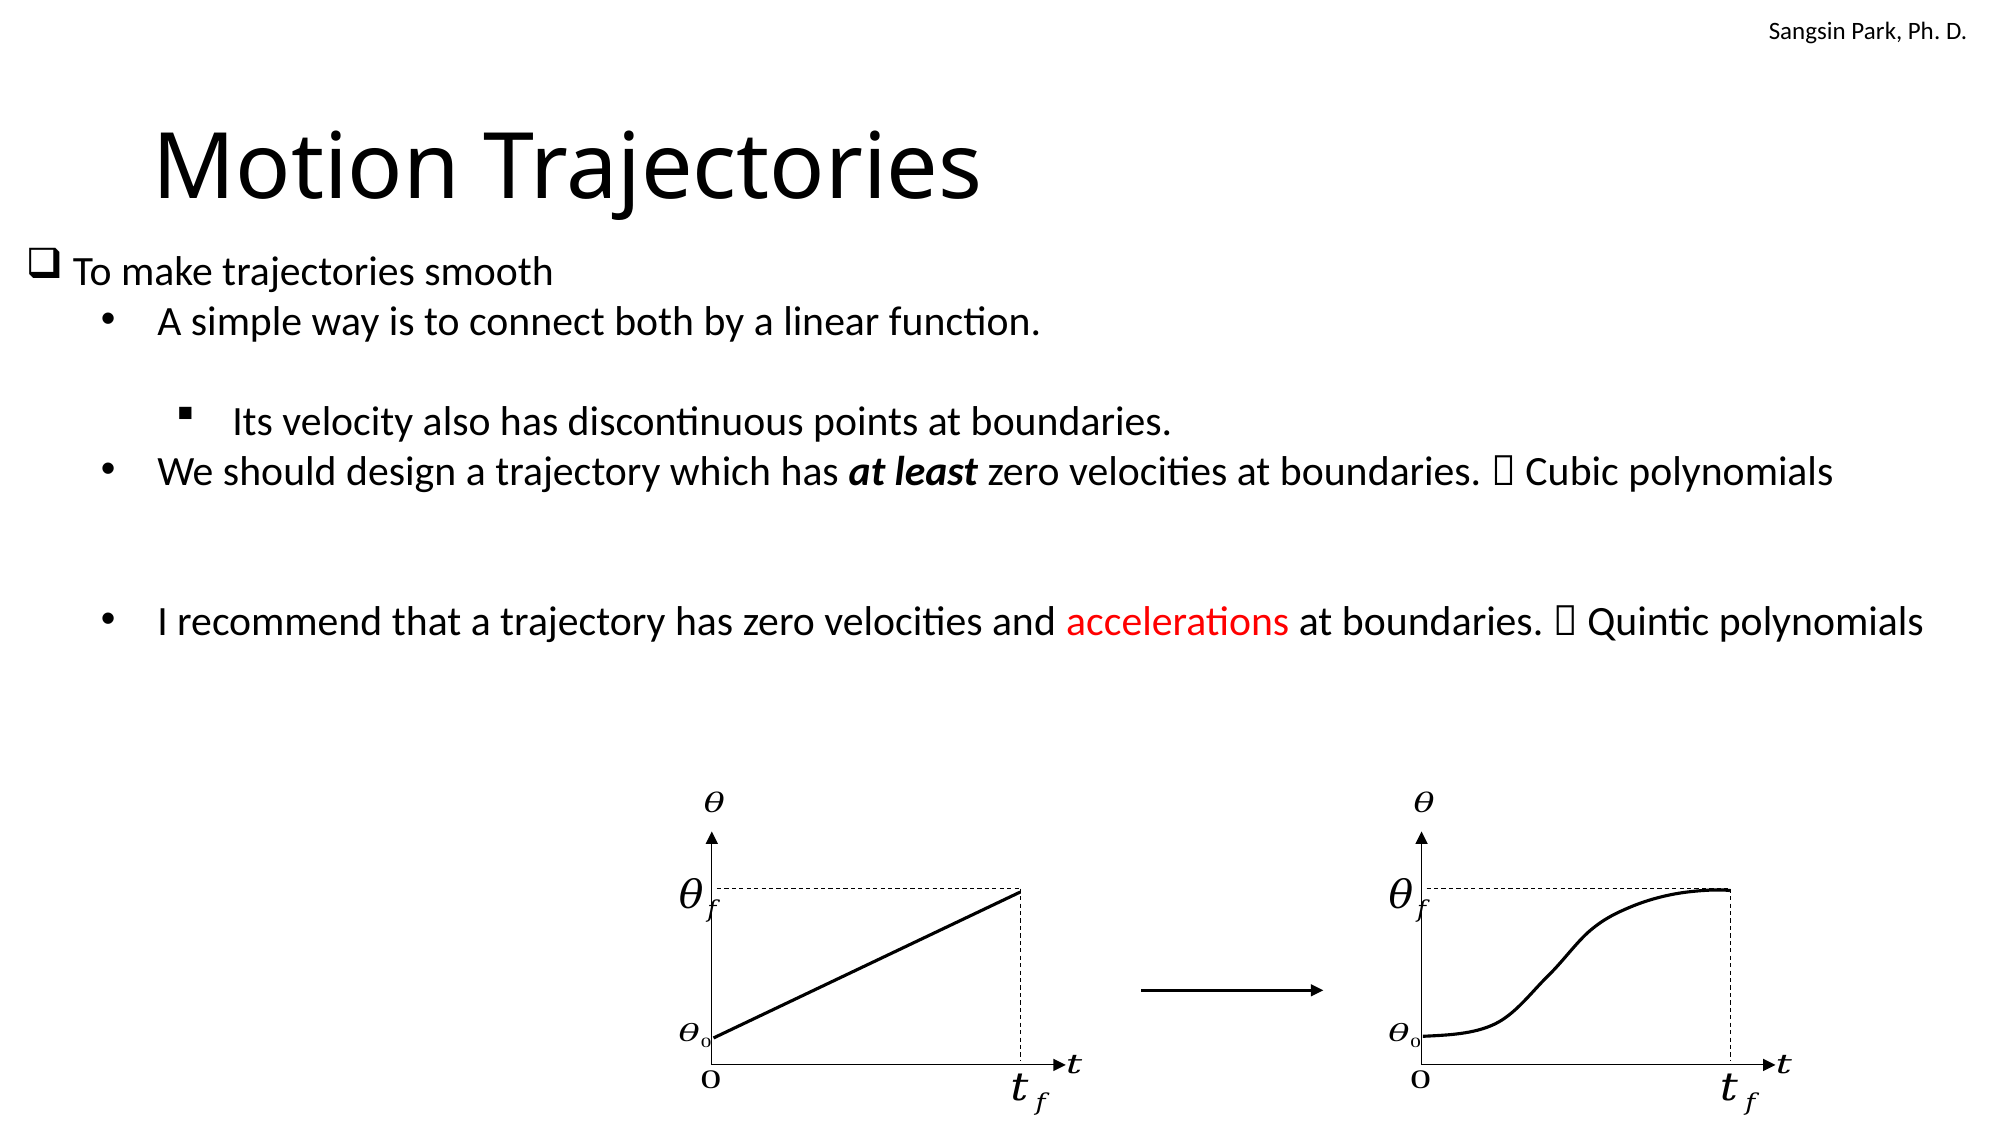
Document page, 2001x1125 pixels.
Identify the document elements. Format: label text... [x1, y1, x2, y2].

title Motion Trajectories [137, 59, 1863, 278]
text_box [676, 789, 1795, 1116]
